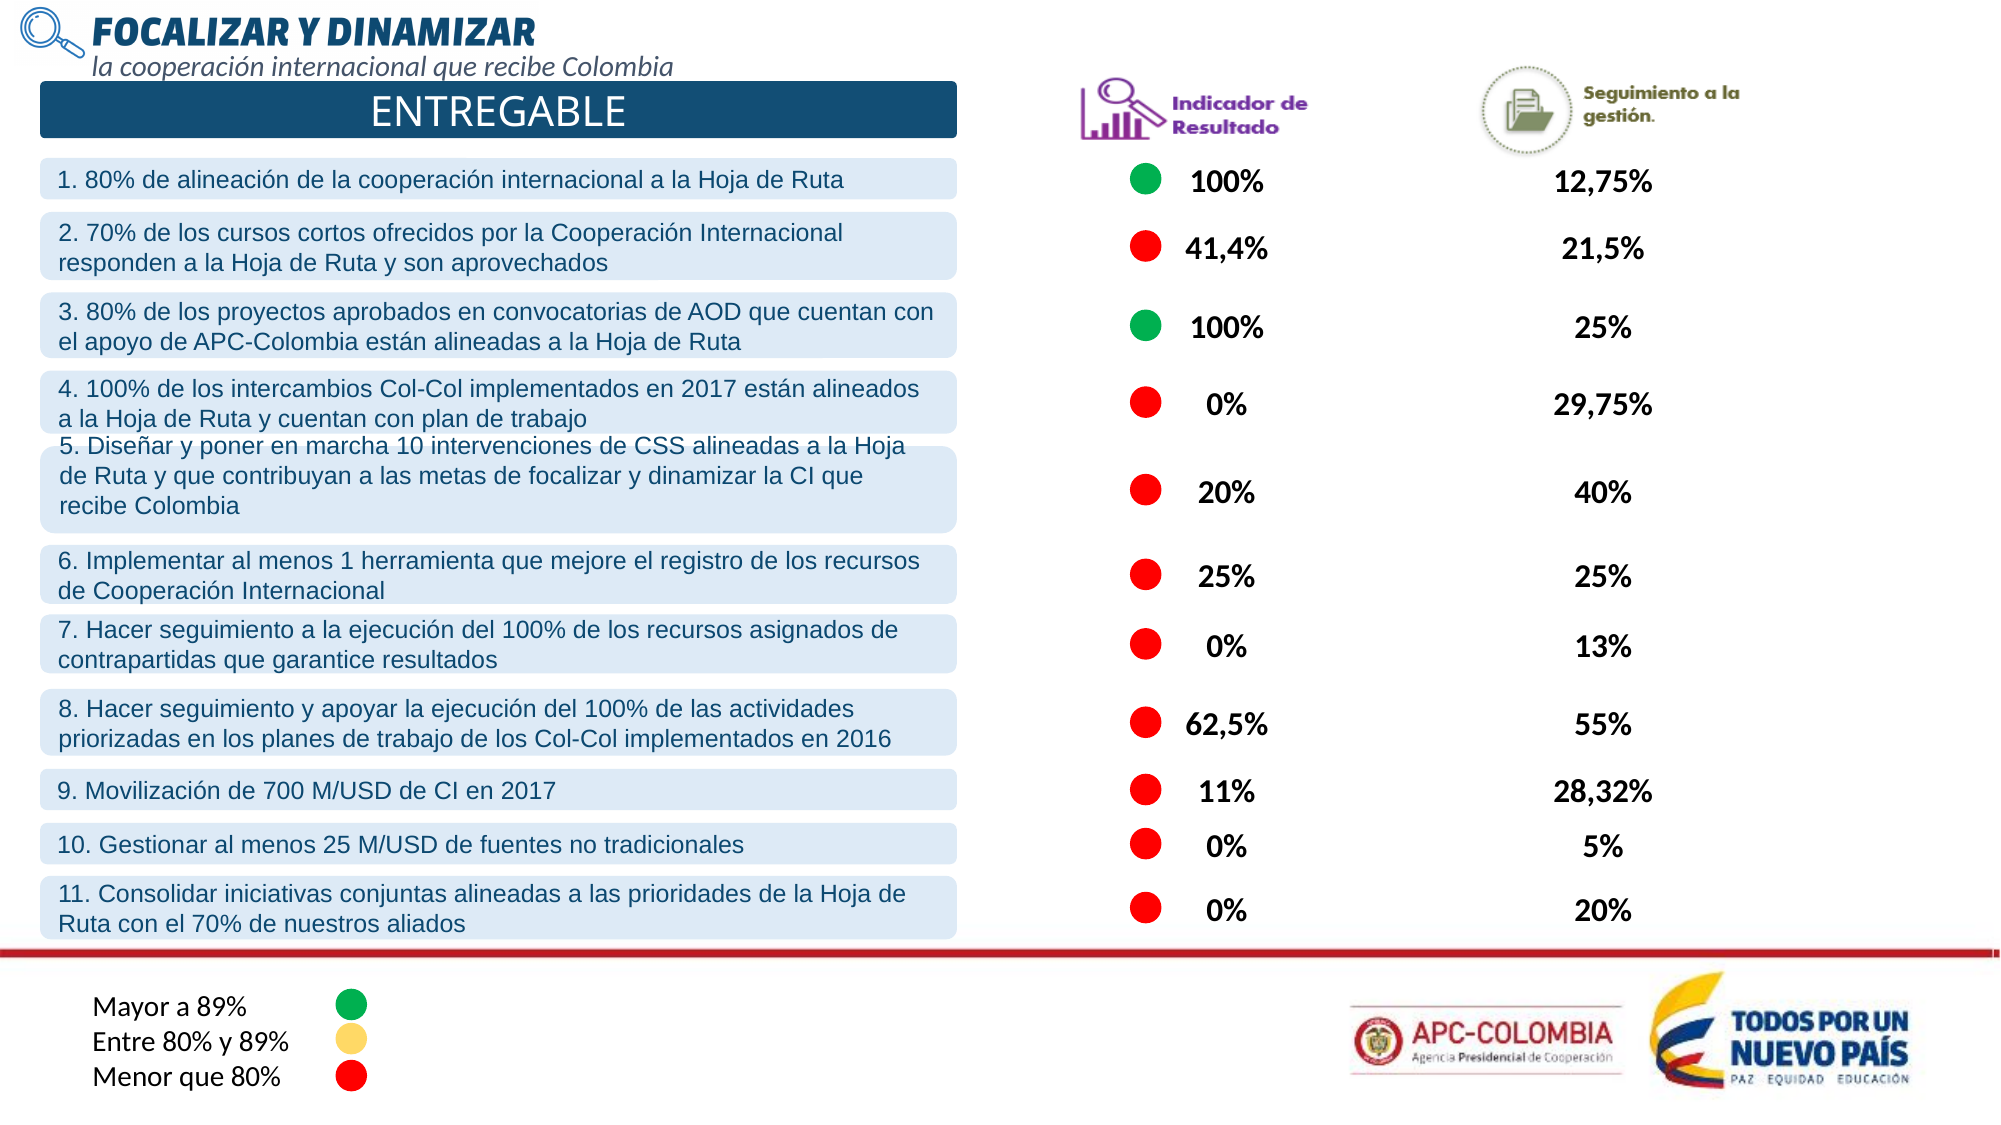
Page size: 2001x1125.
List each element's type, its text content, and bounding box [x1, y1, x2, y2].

text_box 9. Movilización de 700 M/USD de CI en 2017 [40, 768, 957, 811]
text_box Mayor a 89% Entre 80% y 89% Menor que 80% [77, 979, 392, 1101]
text_box 12,75% [1532, 169, 1675, 200]
text_box [1130, 231, 1161, 261]
text_box 20% [1548, 884, 1659, 931]
text_box 29,75% [1532, 378, 1675, 426]
text_box 7. Hacer seguimiento a la ejecución del 100% de los recursos asignados de contrapartidas que garantice resultados [40, 614, 957, 674]
text_box 41,4% [1160, 222, 1293, 269]
text_box 13% [1548, 621, 1659, 667]
text_box [336, 1023, 367, 1054]
text_box 25% [1548, 302, 1659, 349]
text_box 0% [1171, 884, 1282, 931]
text_box ENTREGABLE [40, 81, 957, 139]
text_box [1130, 774, 1161, 805]
picture [0, 0, 2001, 1125]
text_box [1130, 892, 1161, 923]
text_box 62,5% [1160, 701, 1293, 744]
text_box 1. 80% de alineación de la cooperación internacional a la Hoja de Ruta [40, 157, 957, 200]
text_box [336, 989, 367, 1020]
text_box 20% [1171, 466, 1282, 513]
text_box 11. Consolidar iniciativas conjuntas alineadas a las prioridades de la Hoja de Ruta con el 70% de nuestros aliados [40, 875, 957, 940]
text_box 10. Gestionar al menos 25 M/USD de fuentes no tradicionales [40, 822, 957, 865]
text_box 28,32% [1532, 770, 1675, 809]
text_box [1130, 629, 1161, 659]
text_box 0% [1171, 379, 1282, 425]
text_box 0% [1171, 820, 1282, 867]
text_box 6. Implementar al menos 1 herramienta que mejore el registro de los recursos de Cooperación Internacional [40, 544, 957, 604]
text_box 2. 70% de los cursos cortos ofrecidos por la Cooperación Internacional responden a la Hoja de Ruta y son aprovechados [40, 211, 957, 281]
text_box [336, 1060, 367, 1091]
text_box 5. Diseñar y poner en marcha 10 intervenciones de CSS alineadas a la Hoja de Ruta y que contribuyan a las metas de focalizar y dinamizar la CI que recibe Colombia [40, 446, 957, 534]
text_box 4. 100% de los intercambios Col-Col implementados en 2017 están alineados a la Hoja de Ruta y cuentan con plan de trabajo [40, 370, 957, 434]
text_box [1130, 163, 1161, 194]
text_box [1130, 559, 1161, 590]
text_box 55% [1548, 699, 1659, 745]
text_box 25% [1171, 551, 1282, 598]
text_box 25% [1548, 551, 1659, 598]
text_box 3. 80% de los proyectos aprobados en convocatorias de AOD que cuentan con el apoyo de APC-Colombia están alineadas a la Hoja de Ruta [40, 292, 957, 359]
text_box 100% [1171, 302, 1282, 349]
text_box [1130, 707, 1161, 738]
text_box [1130, 310, 1161, 341]
text_box [1130, 828, 1161, 859]
text_box 21,5% [1532, 224, 1675, 267]
text_box [1130, 474, 1161, 505]
text_box 100% [1171, 157, 1282, 202]
text_box 8. Hacer seguimiento y apoyar la ejecución del 100% de las actividades priorizadas en los planes de trabajo de los Col-Col implementados en 2016 [40, 688, 957, 756]
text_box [14, 1, 705, 91]
text_box 11% [1171, 766, 1282, 813]
text_box 0% [1171, 621, 1282, 667]
text_box 40% [1548, 466, 1659, 513]
text_box [1130, 387, 1161, 417]
text_box 5% [1548, 820, 1659, 867]
